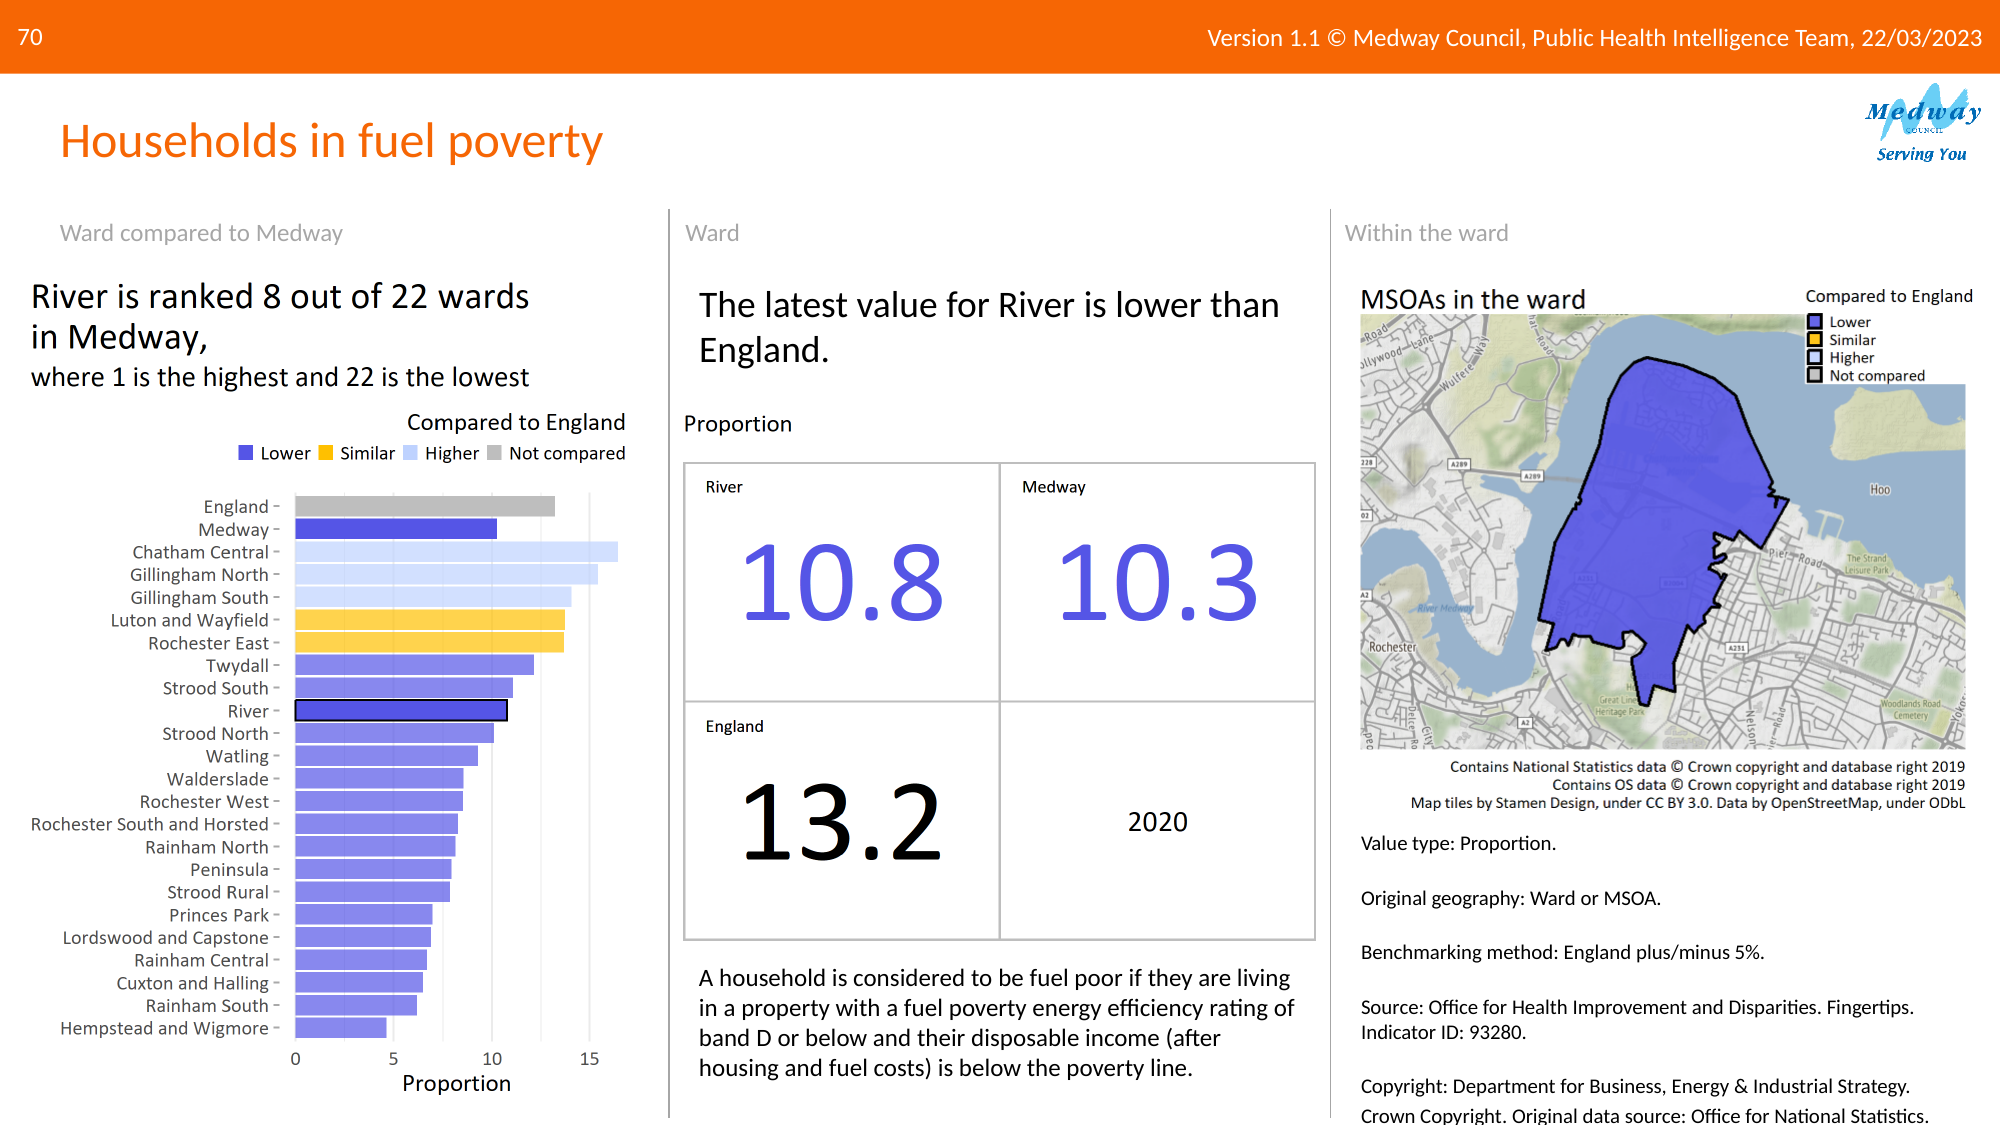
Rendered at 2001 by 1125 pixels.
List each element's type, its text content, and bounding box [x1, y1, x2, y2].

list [1345, 278, 1981, 811]
picture [1866, 83, 1981, 162]
list Value type: Proportion. Original geography: Ward or MSOA. Benchmarking method: England plus/minus 5%. Source: Office for Health Improvement and Disparities. Fingertips. Indicator ID: 93280. Copyright: Department for Business, Energy & Industrial Strategy. Crown Copyright. Original data source: Office for National Statistics. [1346, 822, 1981, 1106]
slide_number 70 [2, 5, 239, 66]
list A household is considered to be fuel poor if they are living in a property with a fuel poverty energy efficiency rating of band D or below and their disposable income (after housing and fuel costs) is below the poverty line. [683, 954, 1316, 1106]
list Version 1.1 © Medway Council, Public Health Intelligence Team, 22/03/2023 [881, 2, 2000, 72]
title Households in fuel poverty [45, 83, 1866, 191]
list The latest value for River is lower than England. [684, 272, 1316, 386]
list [19, 271, 646, 1107]
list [683, 403, 1316, 941]
